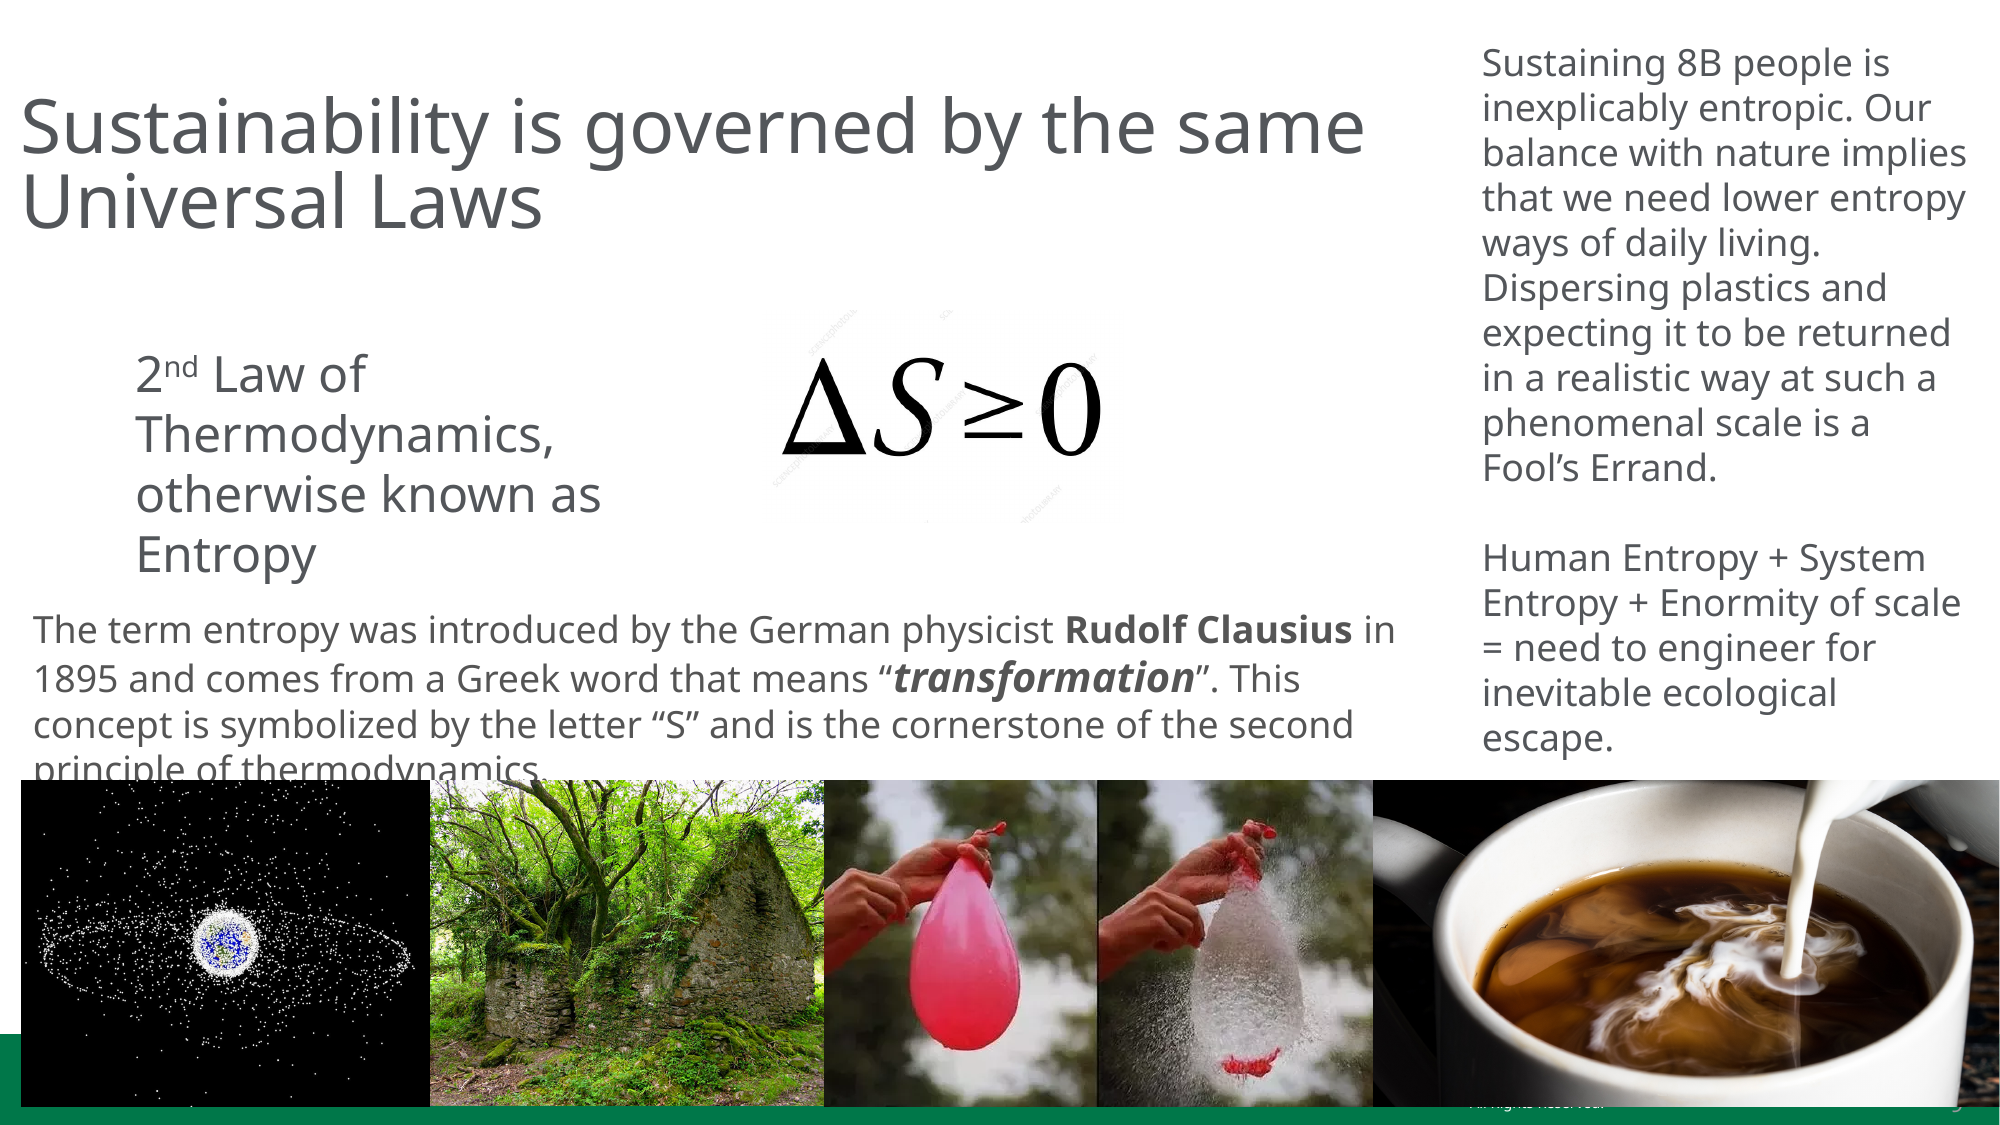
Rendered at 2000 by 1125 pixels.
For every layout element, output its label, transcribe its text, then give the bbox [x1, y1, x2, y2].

title Sustainability is governed by the same Universal Laws [5, 39, 1467, 298]
picture [762, 310, 1124, 523]
text_box 2nd Law of Thermodynamics, otherwise known as Entropy [120, 334, 790, 590]
text_box The term entropy was introduced by the German physicist Rudolf Clausius in 1895 and comes from a Greek word that means “transformation”. This concept is symbolized by the letter “S” and is the cornerstone of the second principle of thermodynamics. [18, 598, 1432, 799]
text_box Sustaining 8B people is inexplicably entropic. Our balance with nature implies that we need lower entropy ways of daily living. Dispersing plastics and expecting it to be returned in a realistic way at such a phenomenal scale is a Fool’s Errand. Human Entropy + System Entropy + Enormity of scale = need to engineer for inevitable ecological escape. [1467, 32, 1992, 780]
picture [21, 780, 2000, 1107]
